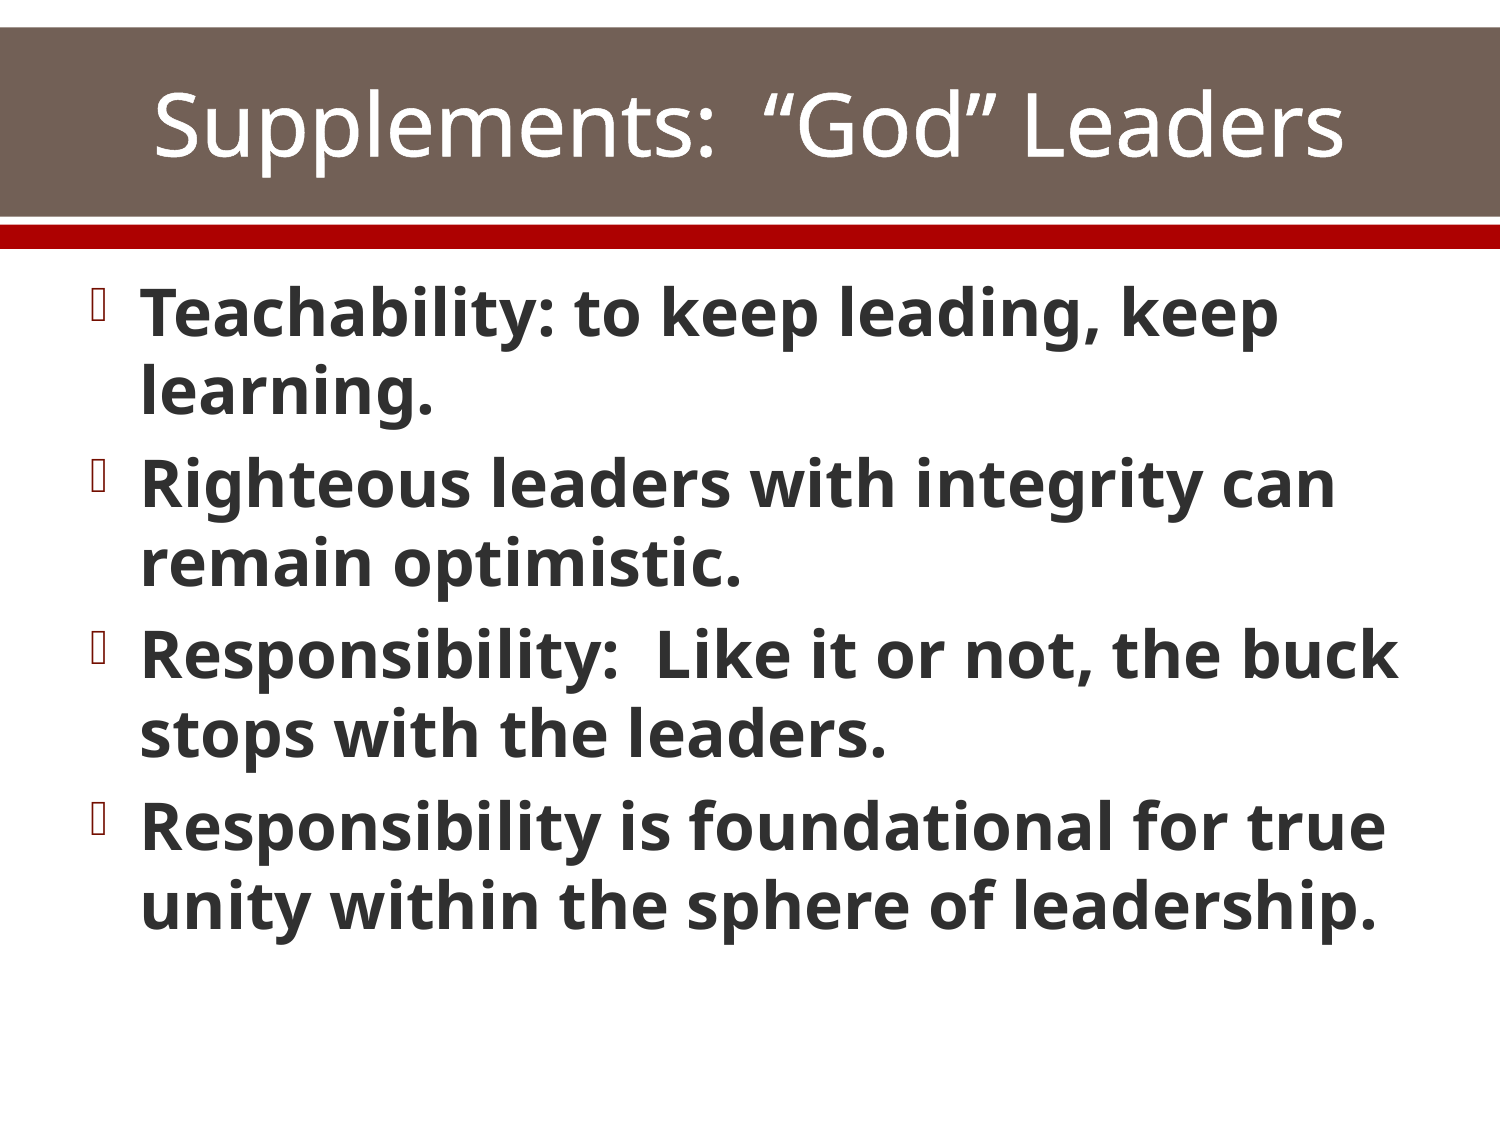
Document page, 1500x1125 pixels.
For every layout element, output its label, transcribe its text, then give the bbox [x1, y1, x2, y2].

list Teachability: to keep leading, keep learning. Righteous leaders with integrity can remain optimistic. Responsibility: Like it or not, the buck stops with the leaders. Responsibility is foundational for true unity within the sphere of leadership. [75, 262, 1425, 1005]
title Supplements: “God” Leaders [75, 29, 1425, 213]
